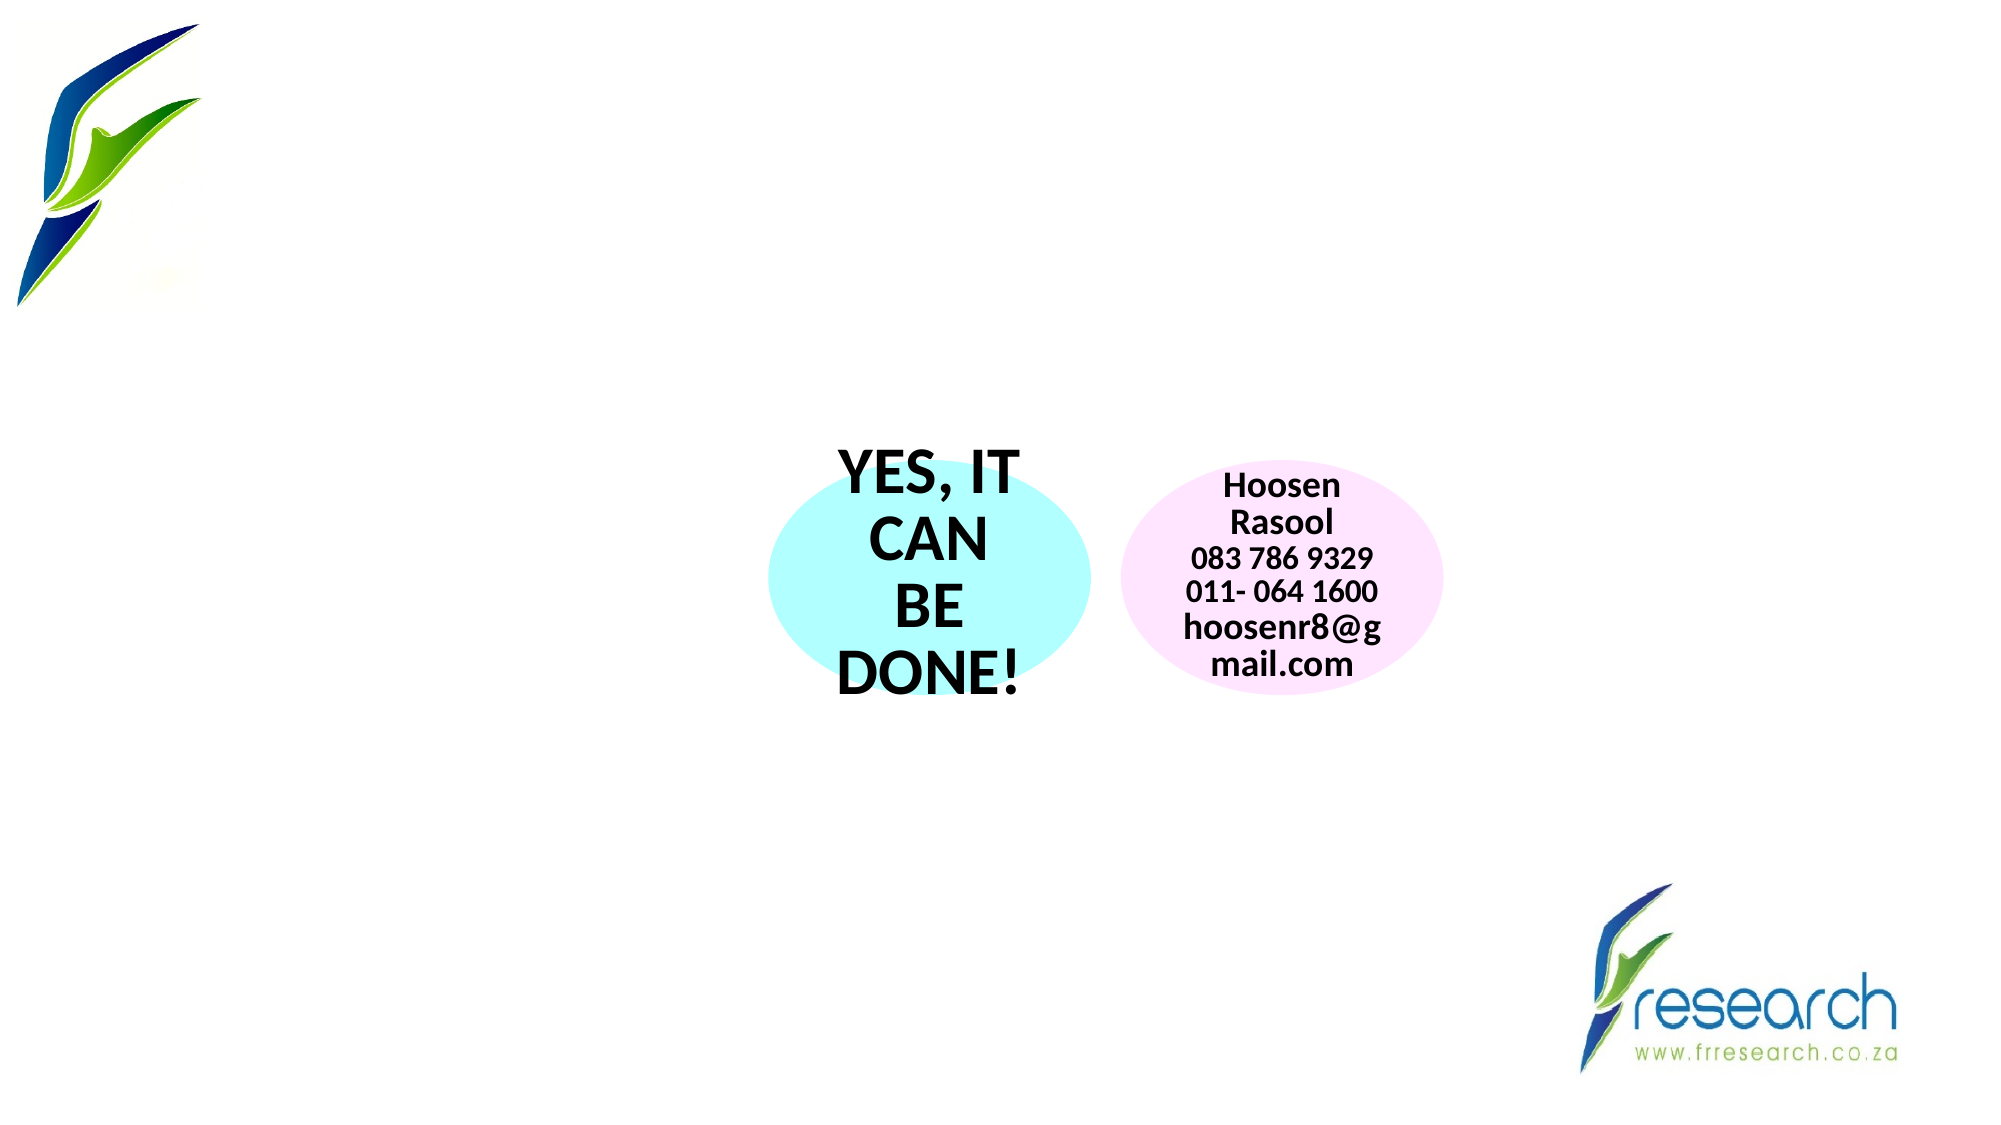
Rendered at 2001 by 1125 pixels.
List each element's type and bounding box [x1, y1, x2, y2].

text_box [284, 107, 1575, 1048]
picture [1574, 879, 1905, 1079]
picture [11, 20, 203, 311]
